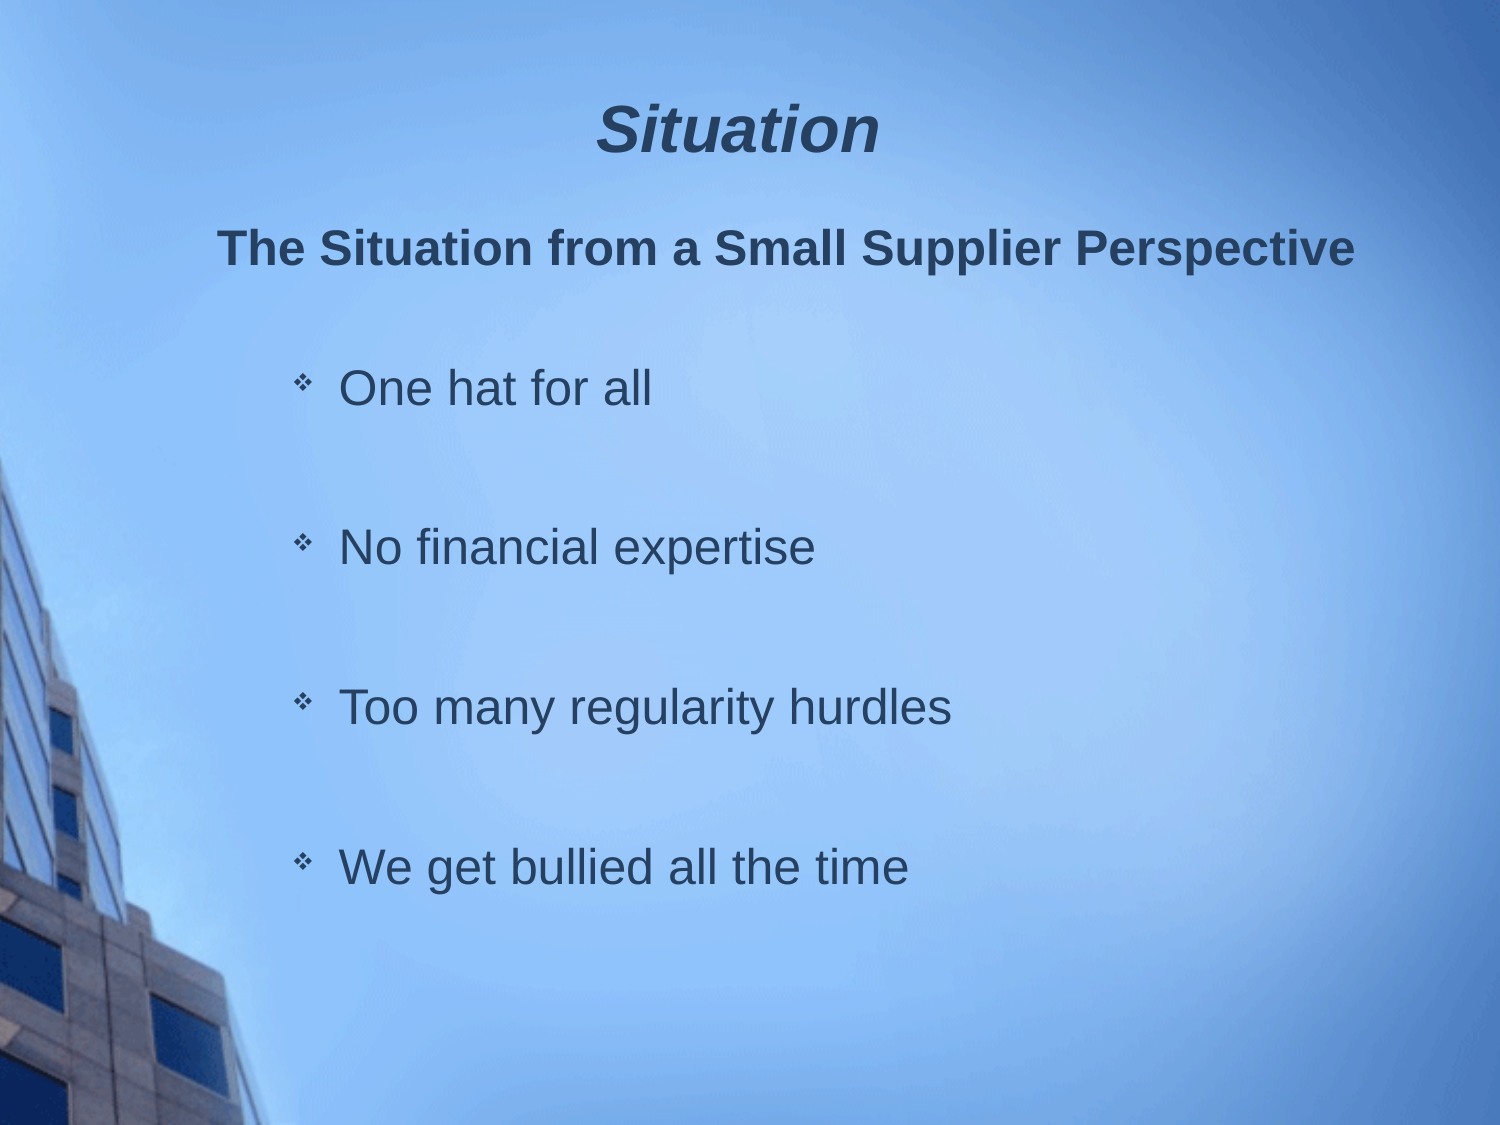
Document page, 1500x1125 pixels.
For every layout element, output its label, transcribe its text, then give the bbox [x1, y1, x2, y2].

picture [0, 0, 1500, 1125]
list The Situation from a Small Supplier Perspective One hat for all No financial expertise Too many regularity hurdles We get bullied all the time [201, 208, 1500, 913]
title Situation [64, 78, 1413, 174]
